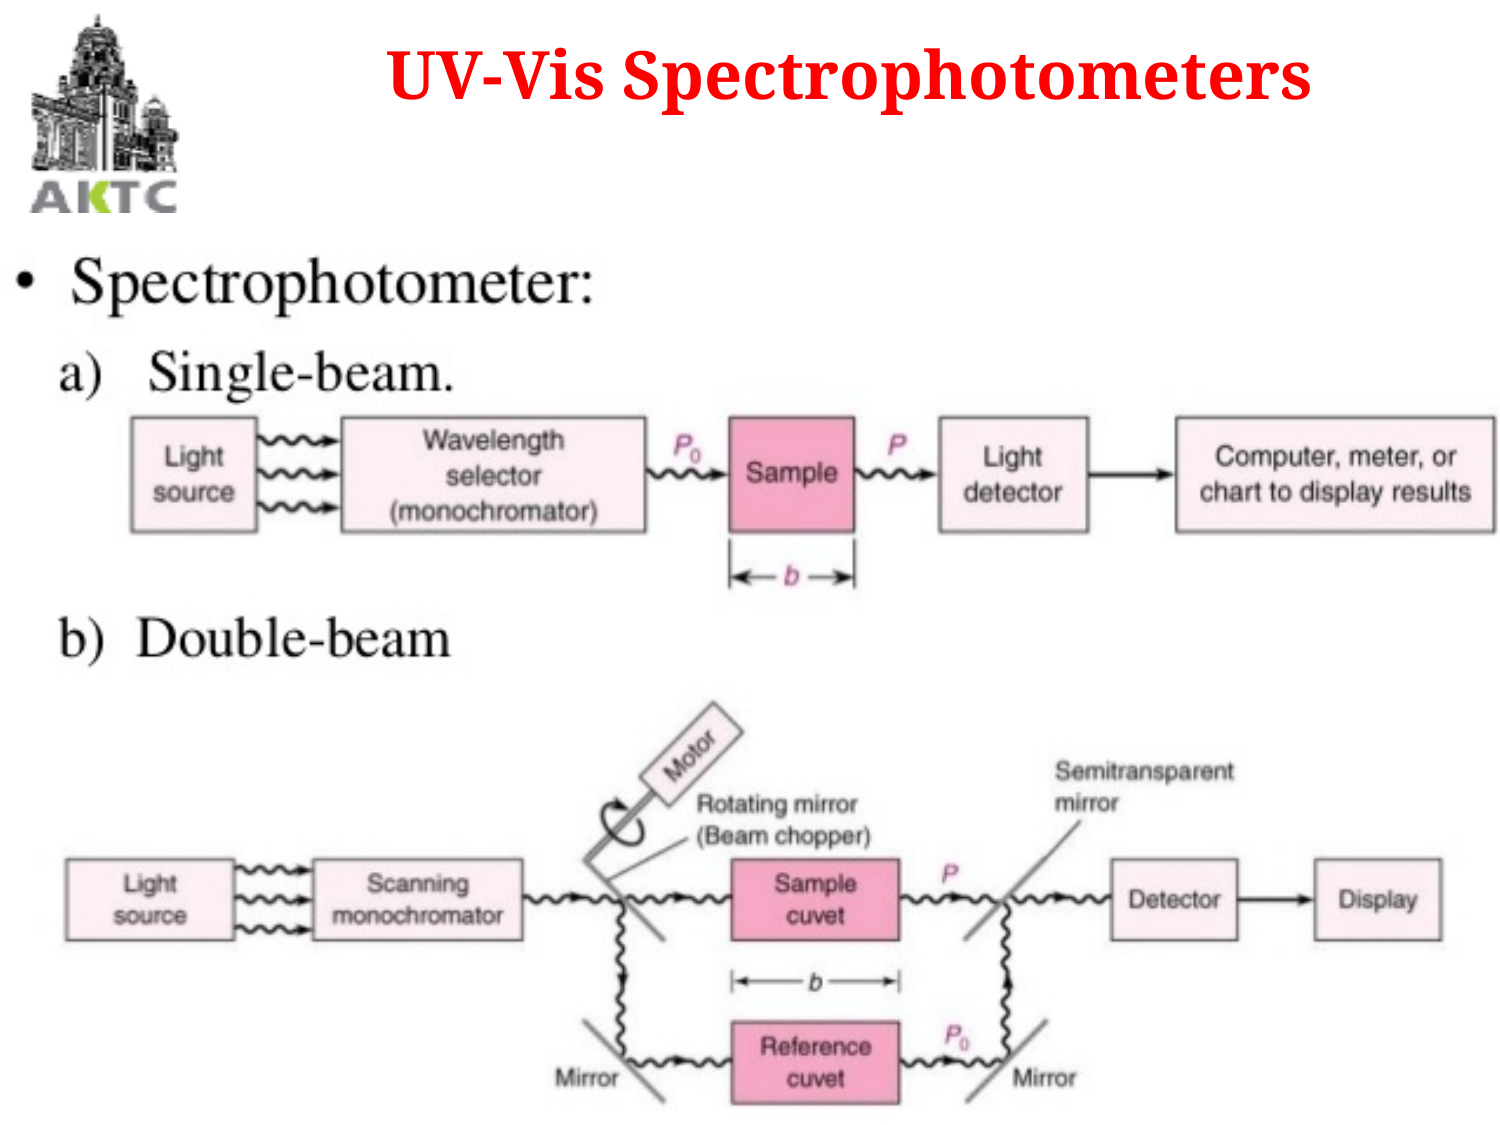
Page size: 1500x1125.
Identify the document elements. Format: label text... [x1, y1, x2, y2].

picture [0, 0, 188, 213]
text_box UV-Vis Spectrophotometers [200, 24, 1500, 150]
picture [0, 237, 1500, 1125]
